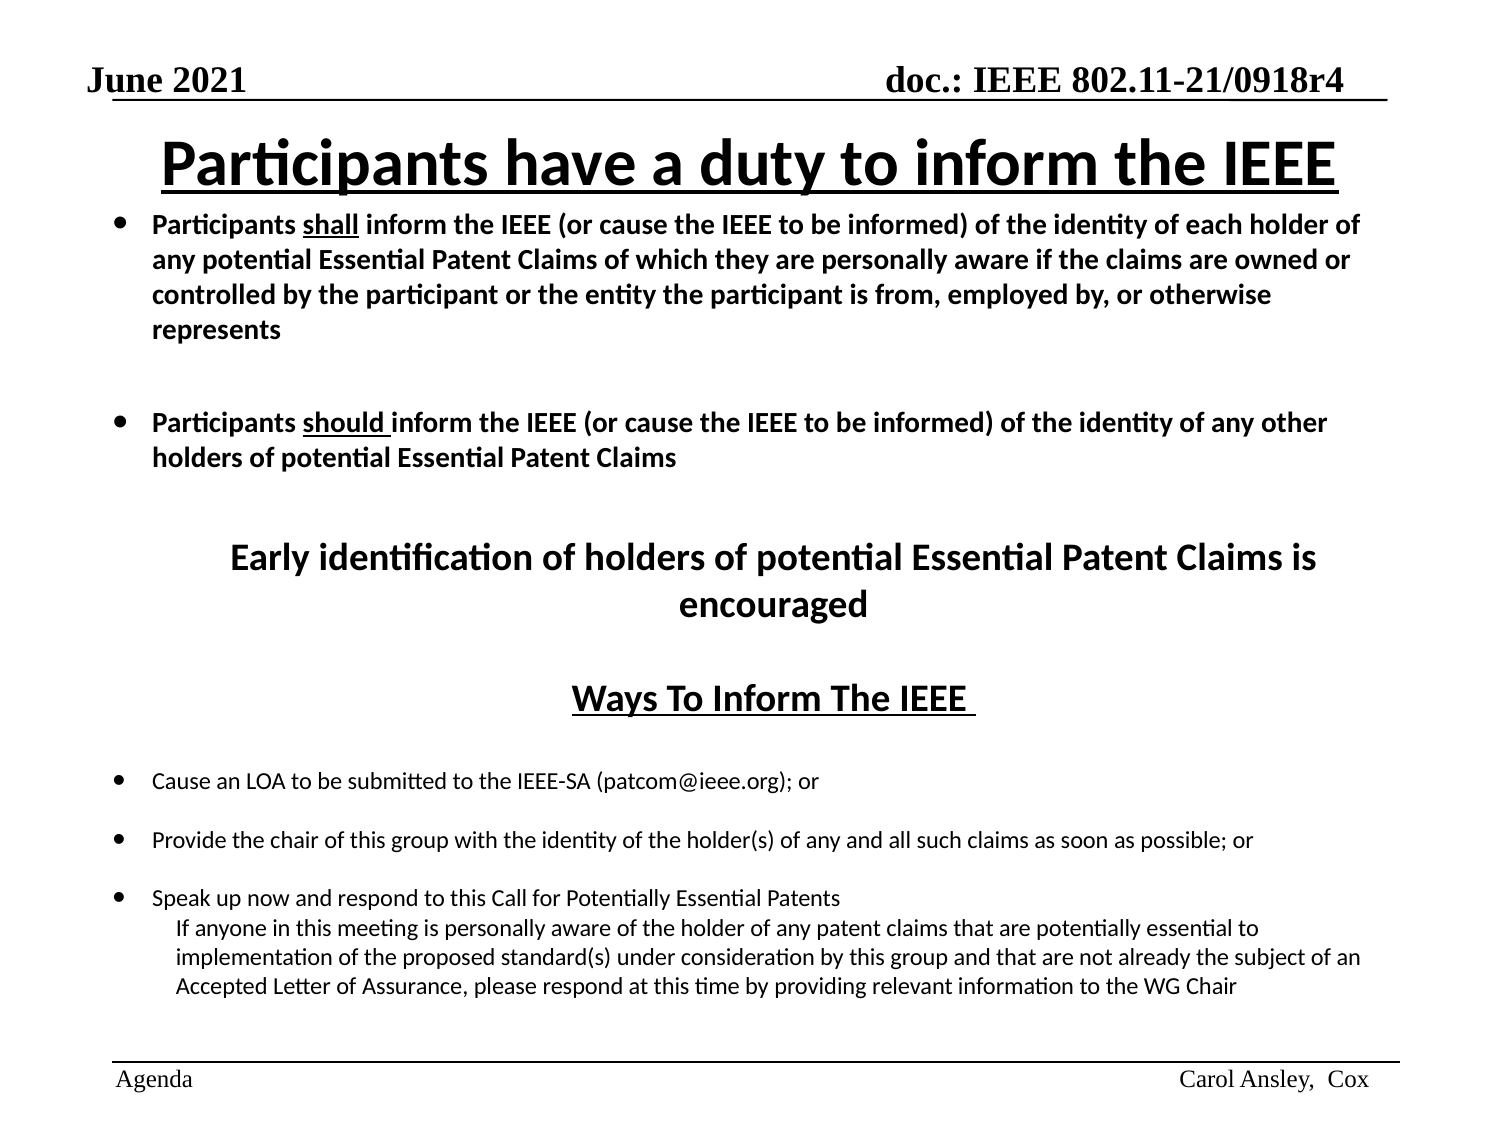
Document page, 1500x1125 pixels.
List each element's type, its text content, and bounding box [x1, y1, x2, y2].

list Participants shall inform the IEEE (or cause the IEEE to be informed) of the identity of each holder of any potential Essential Patent Claims of which they are personally aware if the claims are owned or controlled by the participant or the entity the participant is from, employed by, or otherwise represents Participants should inform the IEEE (or cause the IEEE to be informed) of the identity of any other holders of potential Essential Patent Claims Early identification of holders of potential Essential Patent Claims is encouraged Ways To Inform The IEEE Cause an LOA to be submitted to the IEEE-SA (patcom@ieee.org); or Provide the chair of this group with the identity of the holder(s) of any and all such claims as soon as possible; or Speak up now and respond to this Call for Potentially Essential Patents If anyone in this meeting is personally aware of the holder of any patent claims that are potentially essential to implementation of the proposed standard(s) under consideration by this group and that are not already the subject of an Accepted Letter of Assurance, please respond at this time by providing relevant information to the WG Chair [111, 204, 1388, 1001]
title Participants have a duty to inform the IEEE [111, 111, 1388, 204]
